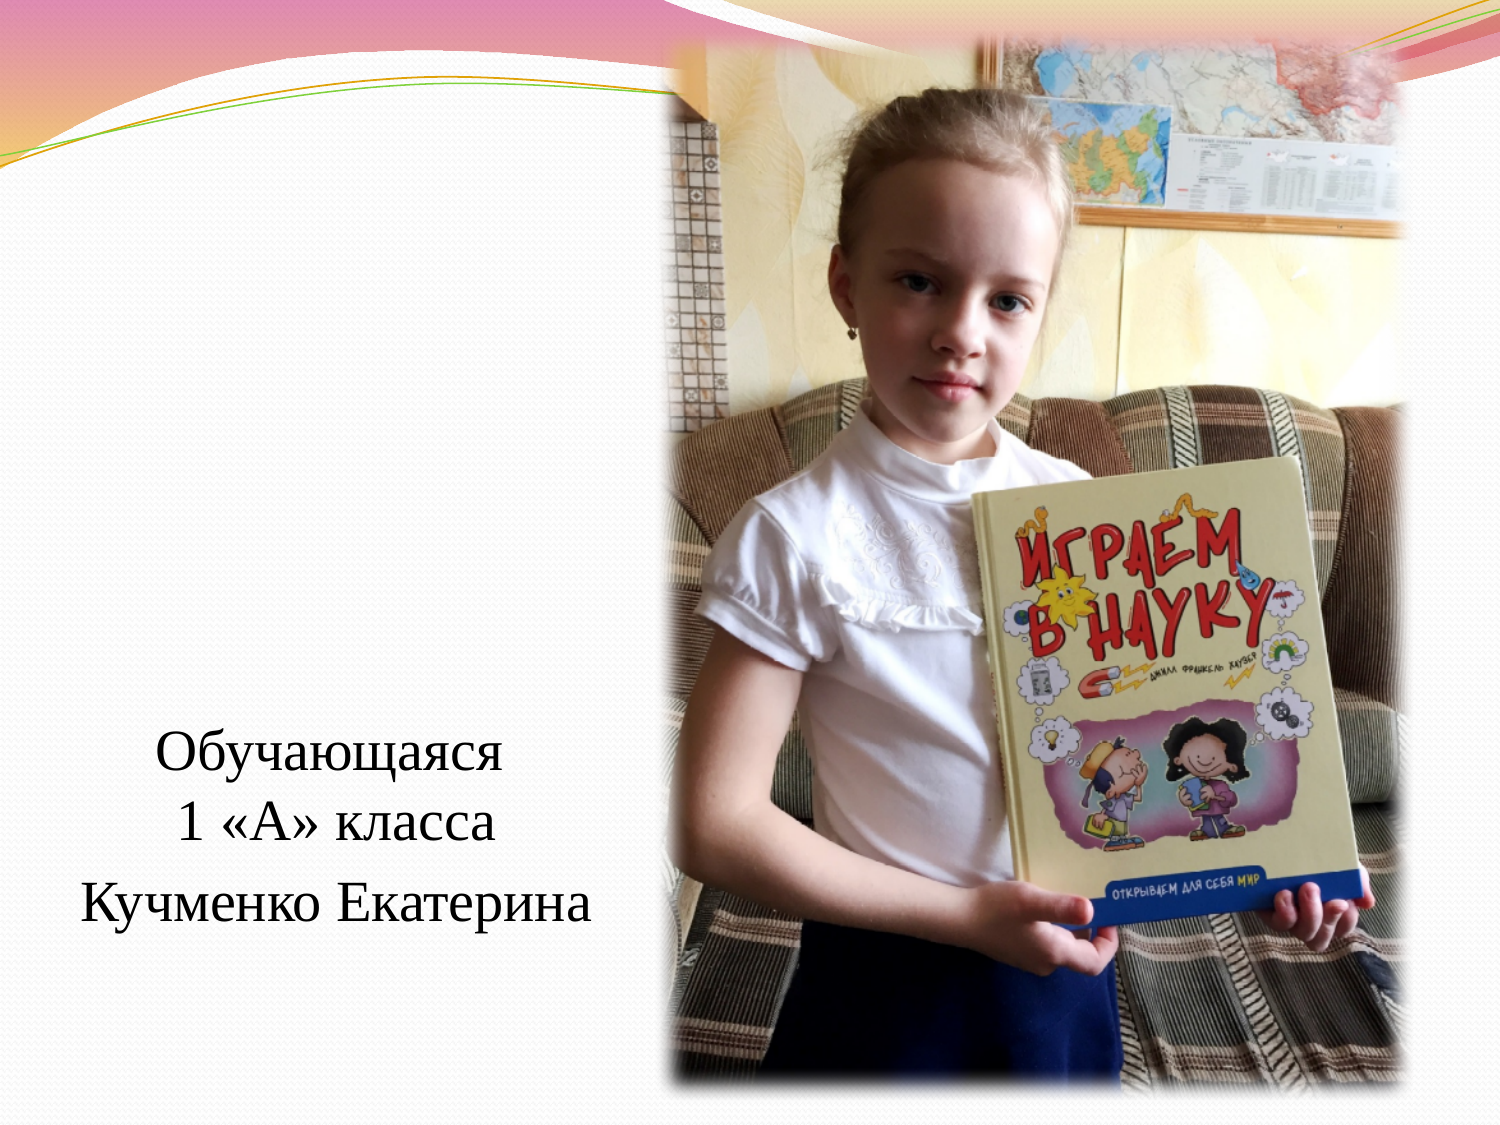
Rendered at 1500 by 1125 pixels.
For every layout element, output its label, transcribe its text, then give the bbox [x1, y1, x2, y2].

list Обучающаяся 1 «А» класса Кучменко Екатерина [29, 704, 644, 1003]
picture [655, 28, 1414, 1103]
